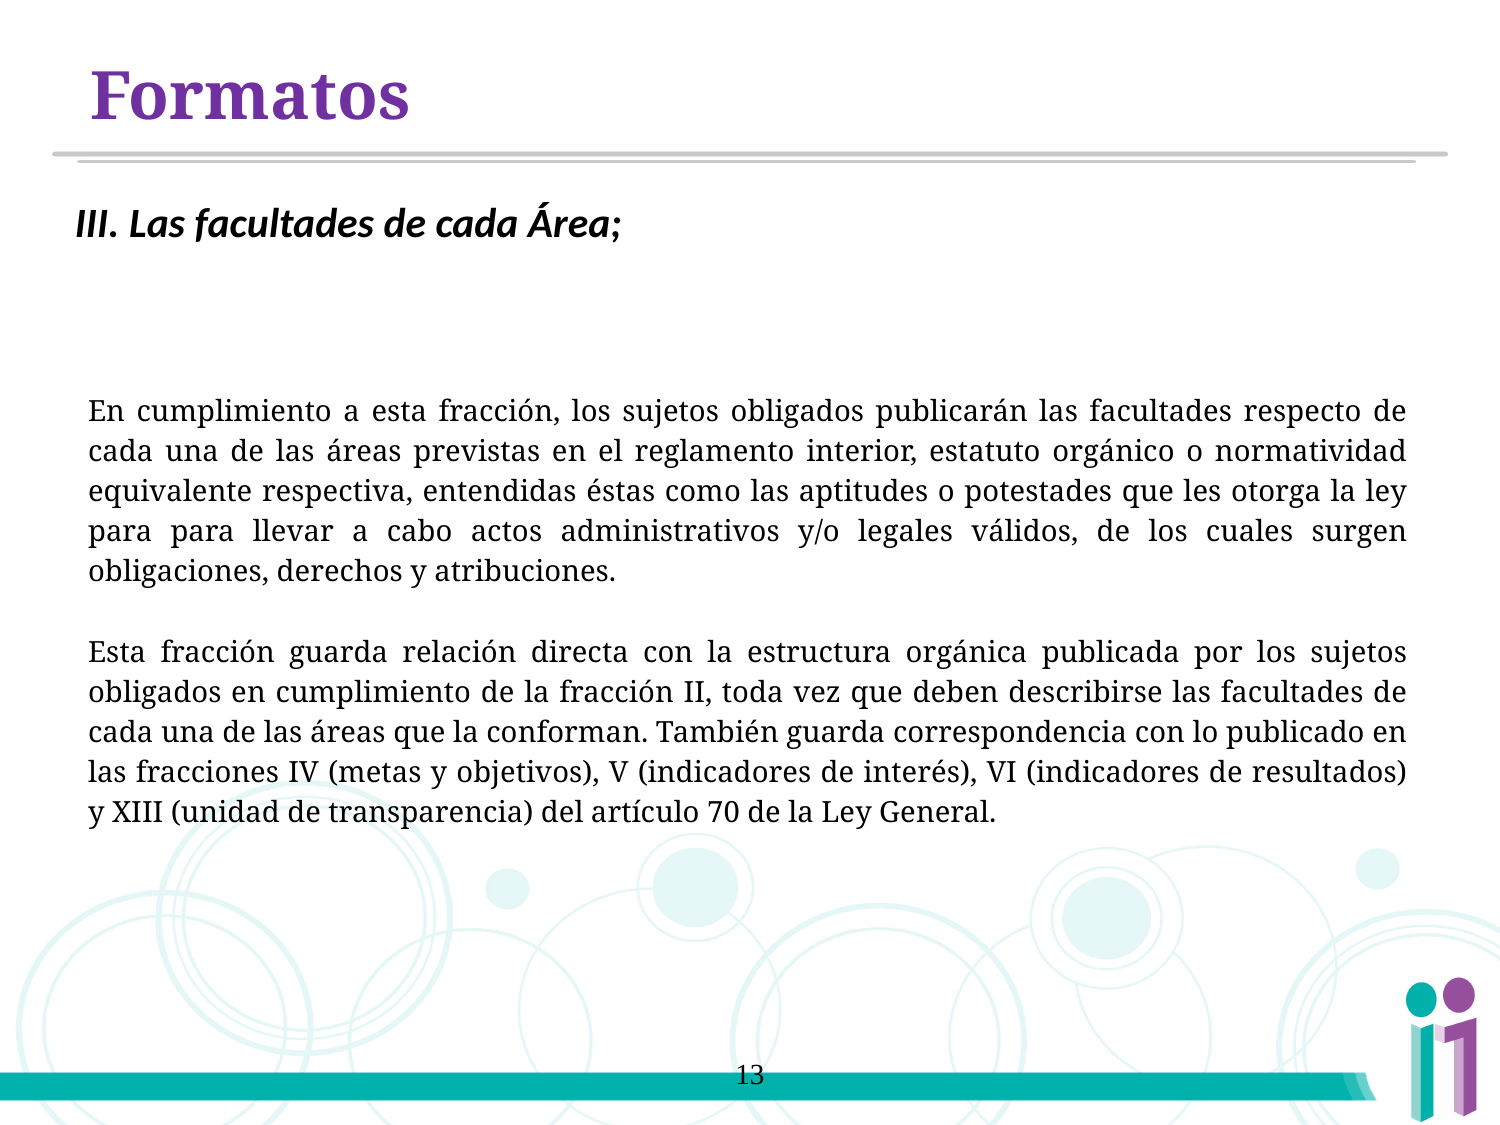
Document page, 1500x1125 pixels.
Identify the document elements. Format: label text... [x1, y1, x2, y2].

footer 13 [512, 1042, 988, 1103]
text_box III. Las facultades de cada Área; [60, 188, 638, 253]
text_box En cumplimiento a esta fracción, los sujetos obligados publicarán las facultades respecto de cada una de las áreas previstas en el reglamento interior, estatuto orgánico o normatividad equivalente respectiva, entendidas éstas como las aptitudes o potestades que les otorga la ley para para llevar a cabo actos administrativos y/o legales válidos, de los cuales surgen obligaciones, derechos y atribuciones. Esta fracción guarda relación directa con la estructura orgánica publicada por los sujetos obligados en cumplimiento de la fracción II, toda vez que deben describirse las facultades de cada una de las áreas que la conforman. También guarda correspondencia con lo publicado en las fracciones IV (metas y objetivos), V (indicadores de interés), VI (indicadores de resultados) y XIII (unidad de transparencia) del artículo 70 de la Ley General. [73, 379, 1424, 836]
text_box Formatos [74, 45, 1425, 133]
picture [0, 0, 1500, 1125]
